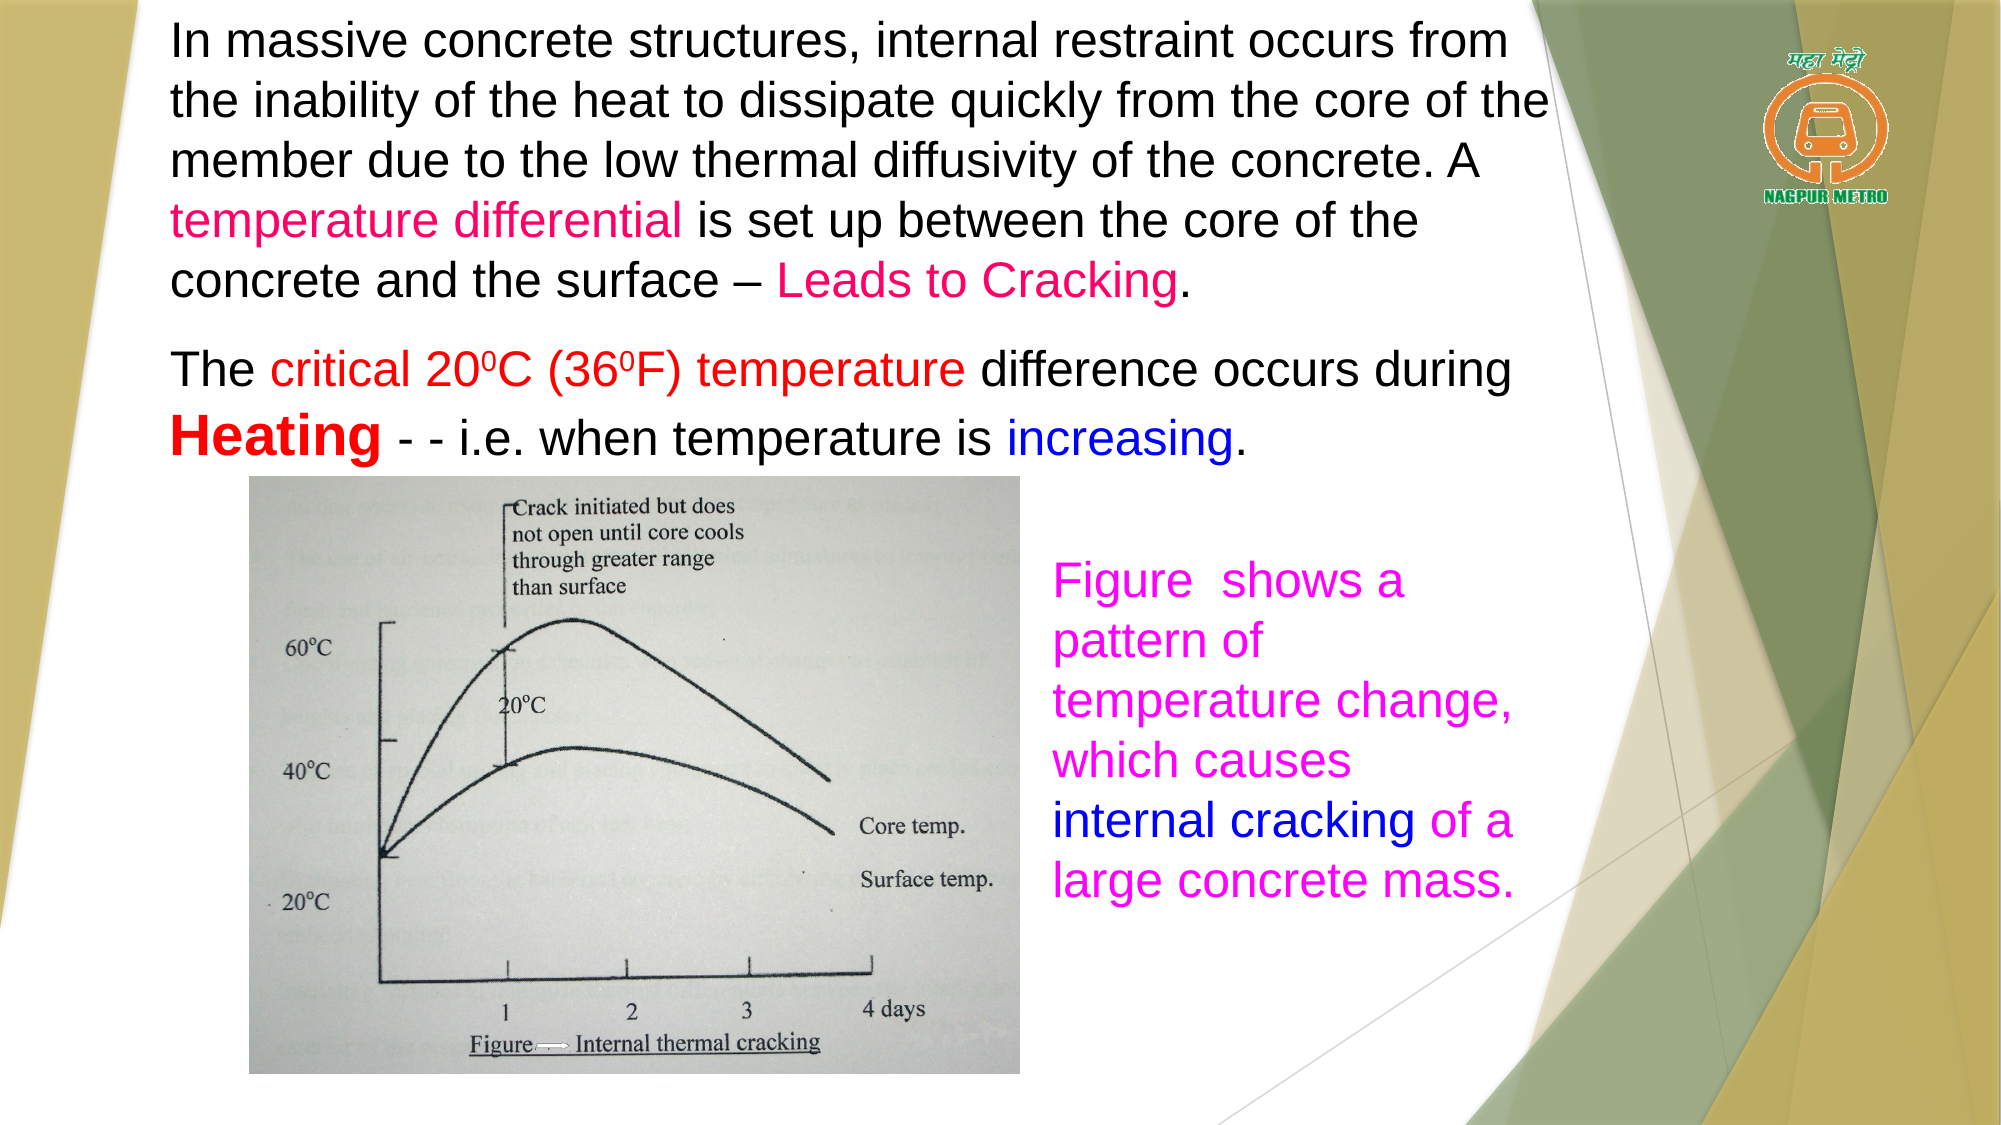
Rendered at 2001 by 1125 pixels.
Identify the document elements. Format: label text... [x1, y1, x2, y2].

picture [1749, 23, 1913, 209]
text_box Figure shows a pattern of temperature change, which causes internal cracking of a large concrete mass. [1037, 539, 1538, 986]
picture [249, 475, 1021, 1074]
text_box In massive concrete structures, internal restraint occurs from the inability of the heat to dissipate quickly from the core of the member due to the low thermal diffusivity of the concrete. A temperature differential is set up between the core of the concrete and the surface – Leads to Cracking. The critical 200C (360F) temperature difference occurs during Heating - - i.e. when temperature is increasing. [155, 0, 1575, 474]
